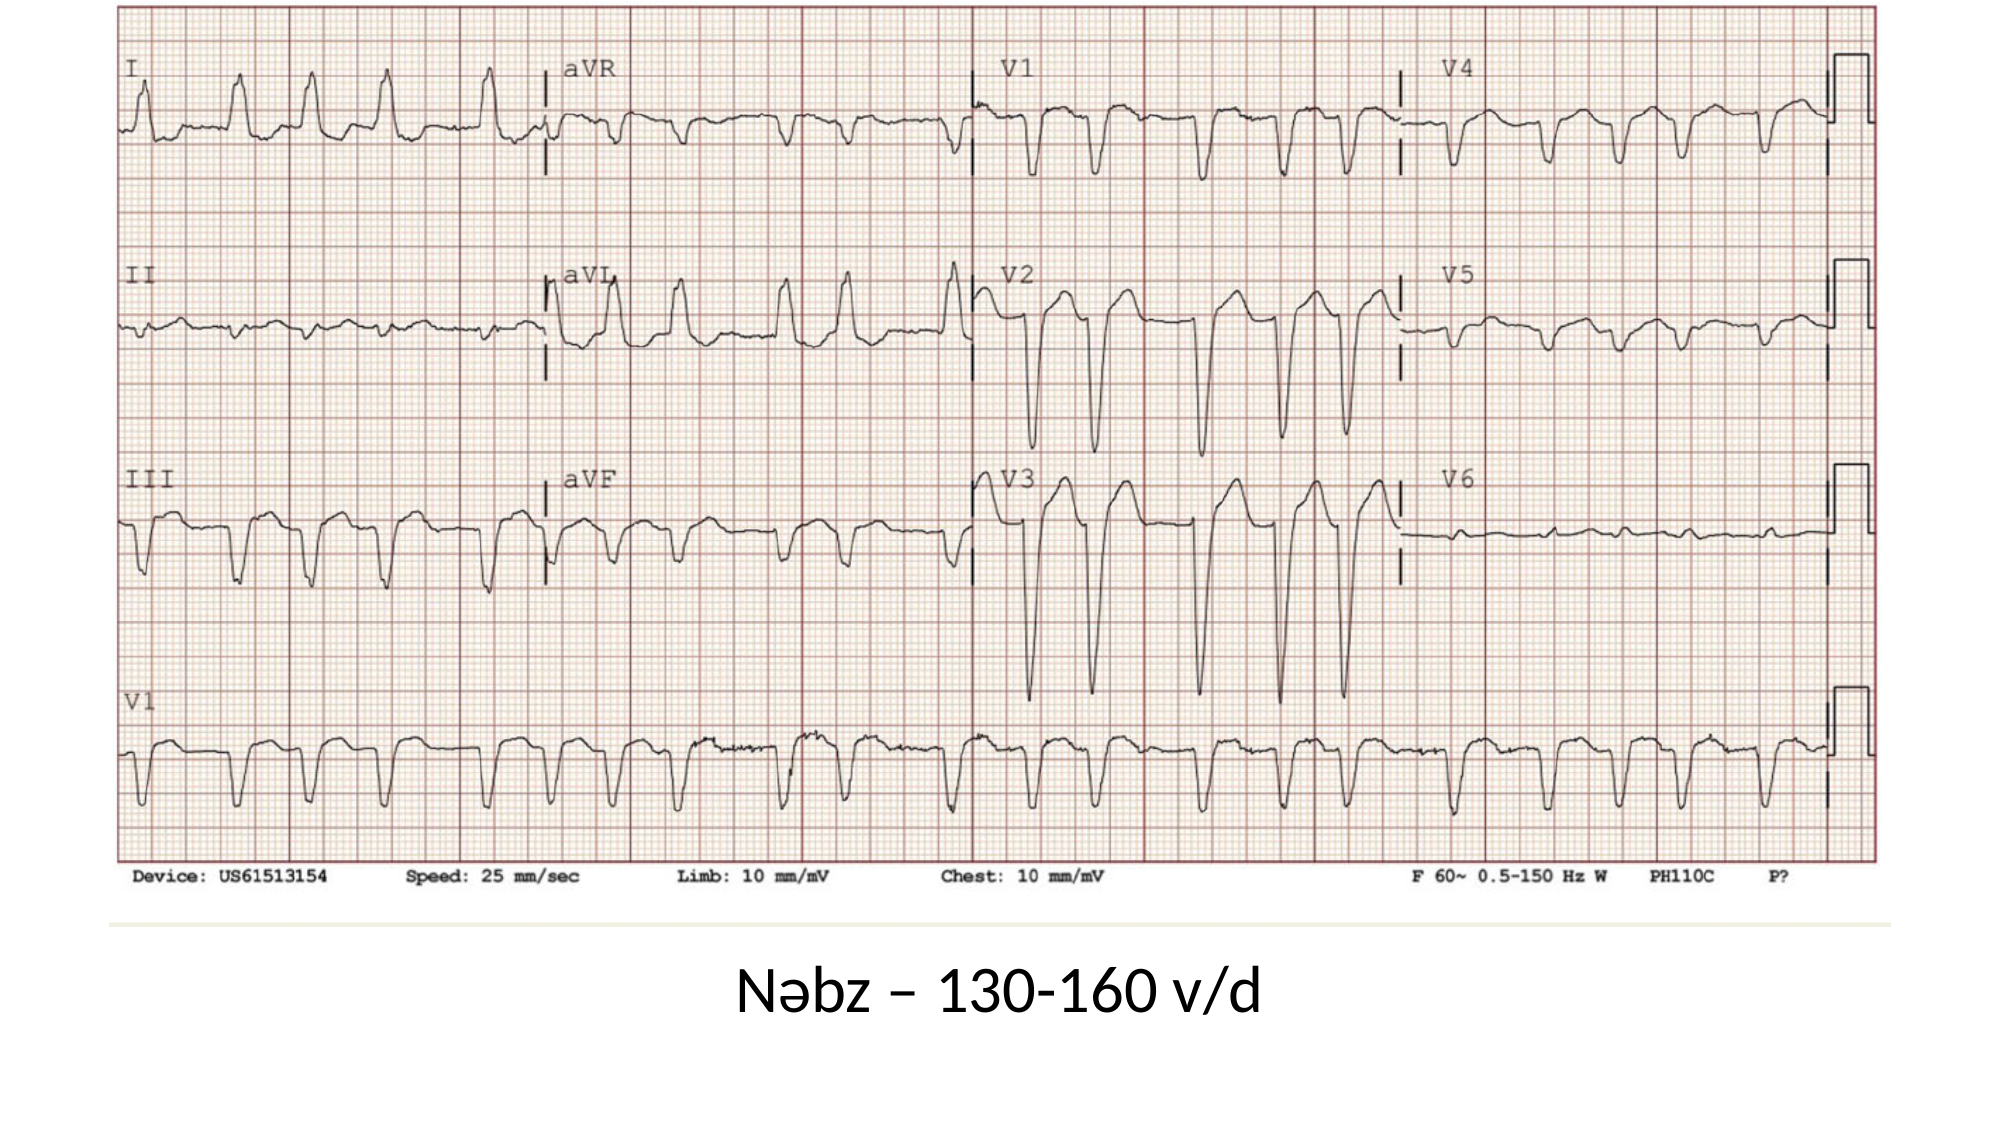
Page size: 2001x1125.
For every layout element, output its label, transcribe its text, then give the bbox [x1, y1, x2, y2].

text_box Nəbz – 130-160 v/d [720, 938, 1280, 1034]
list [109, 0, 1891, 927]
